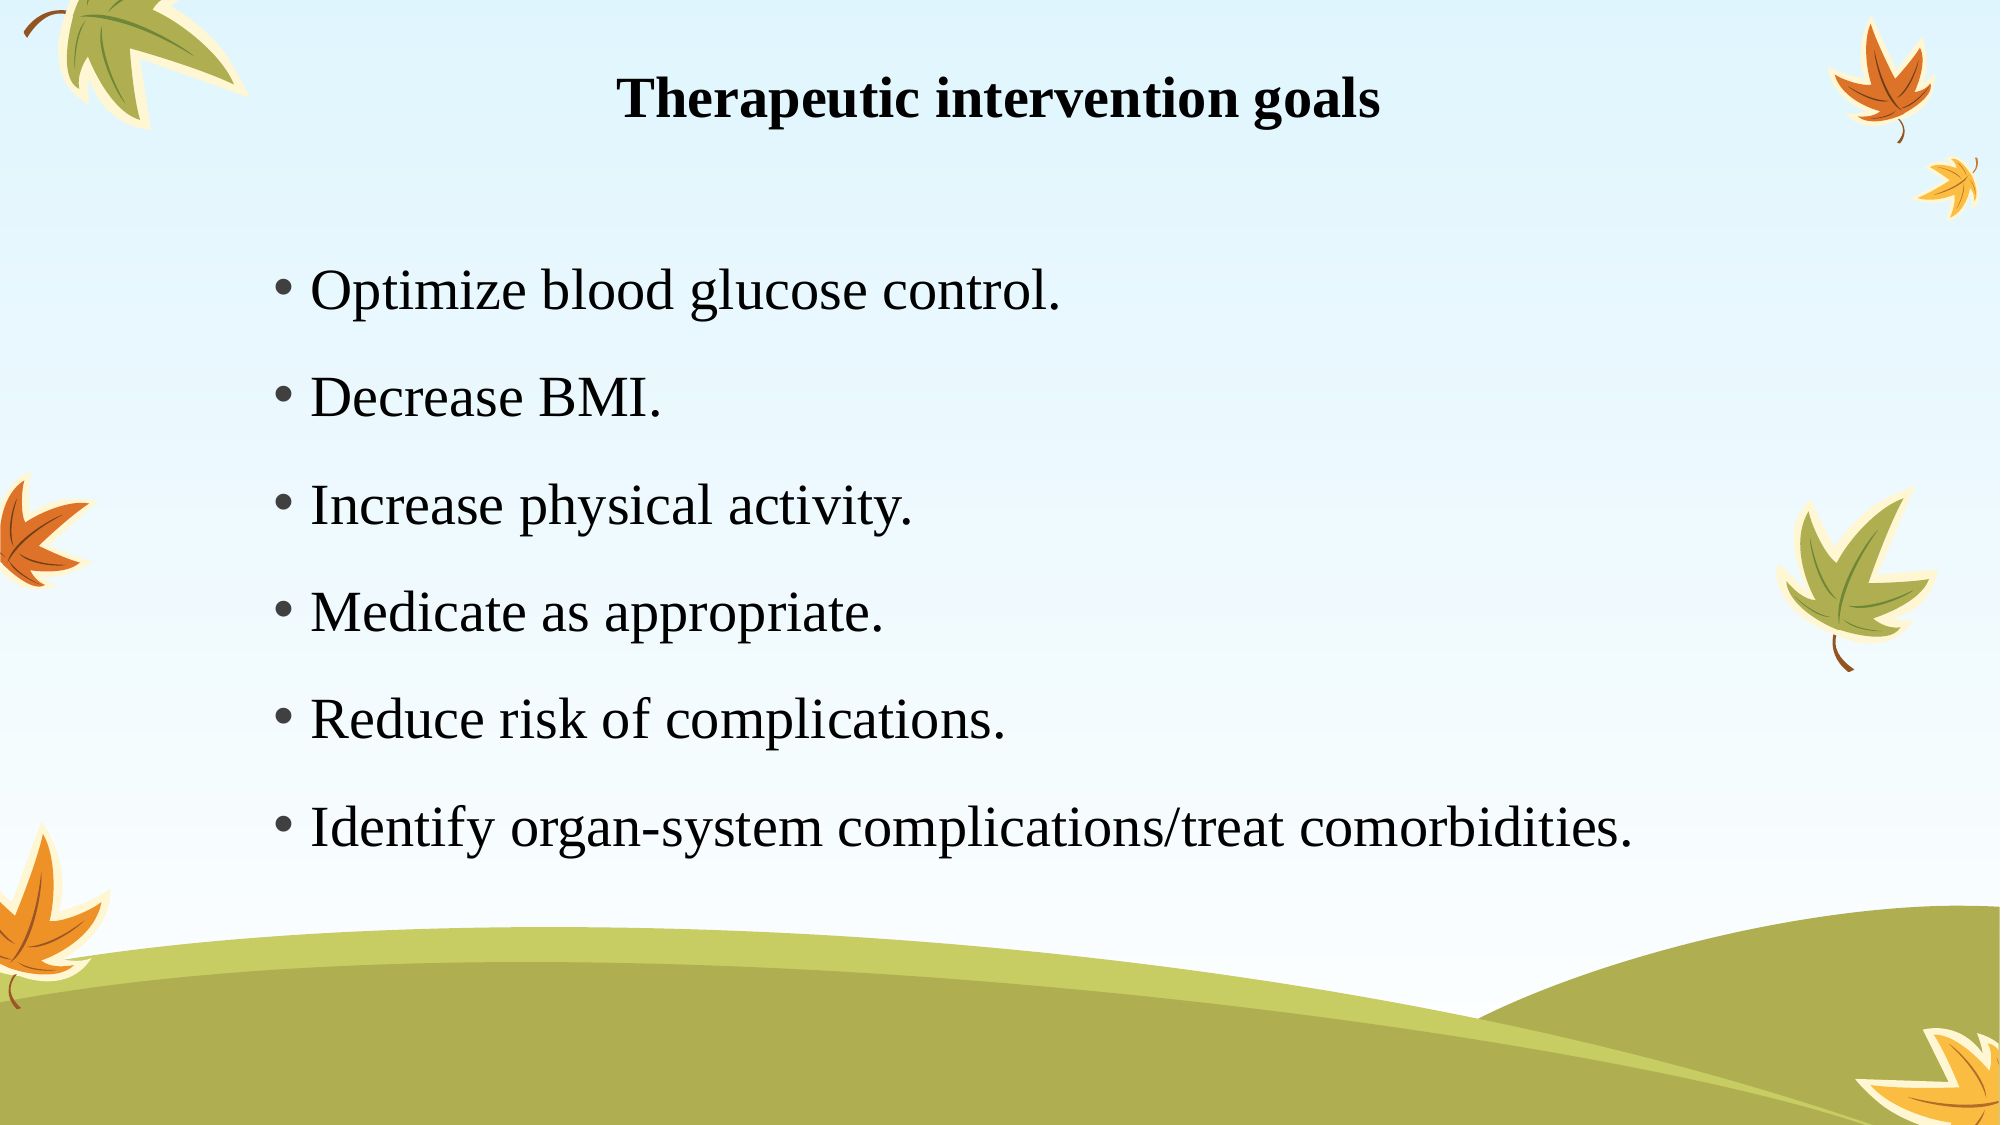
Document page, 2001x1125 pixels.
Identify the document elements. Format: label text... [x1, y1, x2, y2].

title Therapeutic intervention goals [249, 12, 1749, 138]
list Optimize blood glucose control. Decrease BMI. Increase physical activity. Medicate as appropriate. Reduce risk of complications. Identify organ-system complications/treat comorbidities. [250, 243, 1750, 925]
